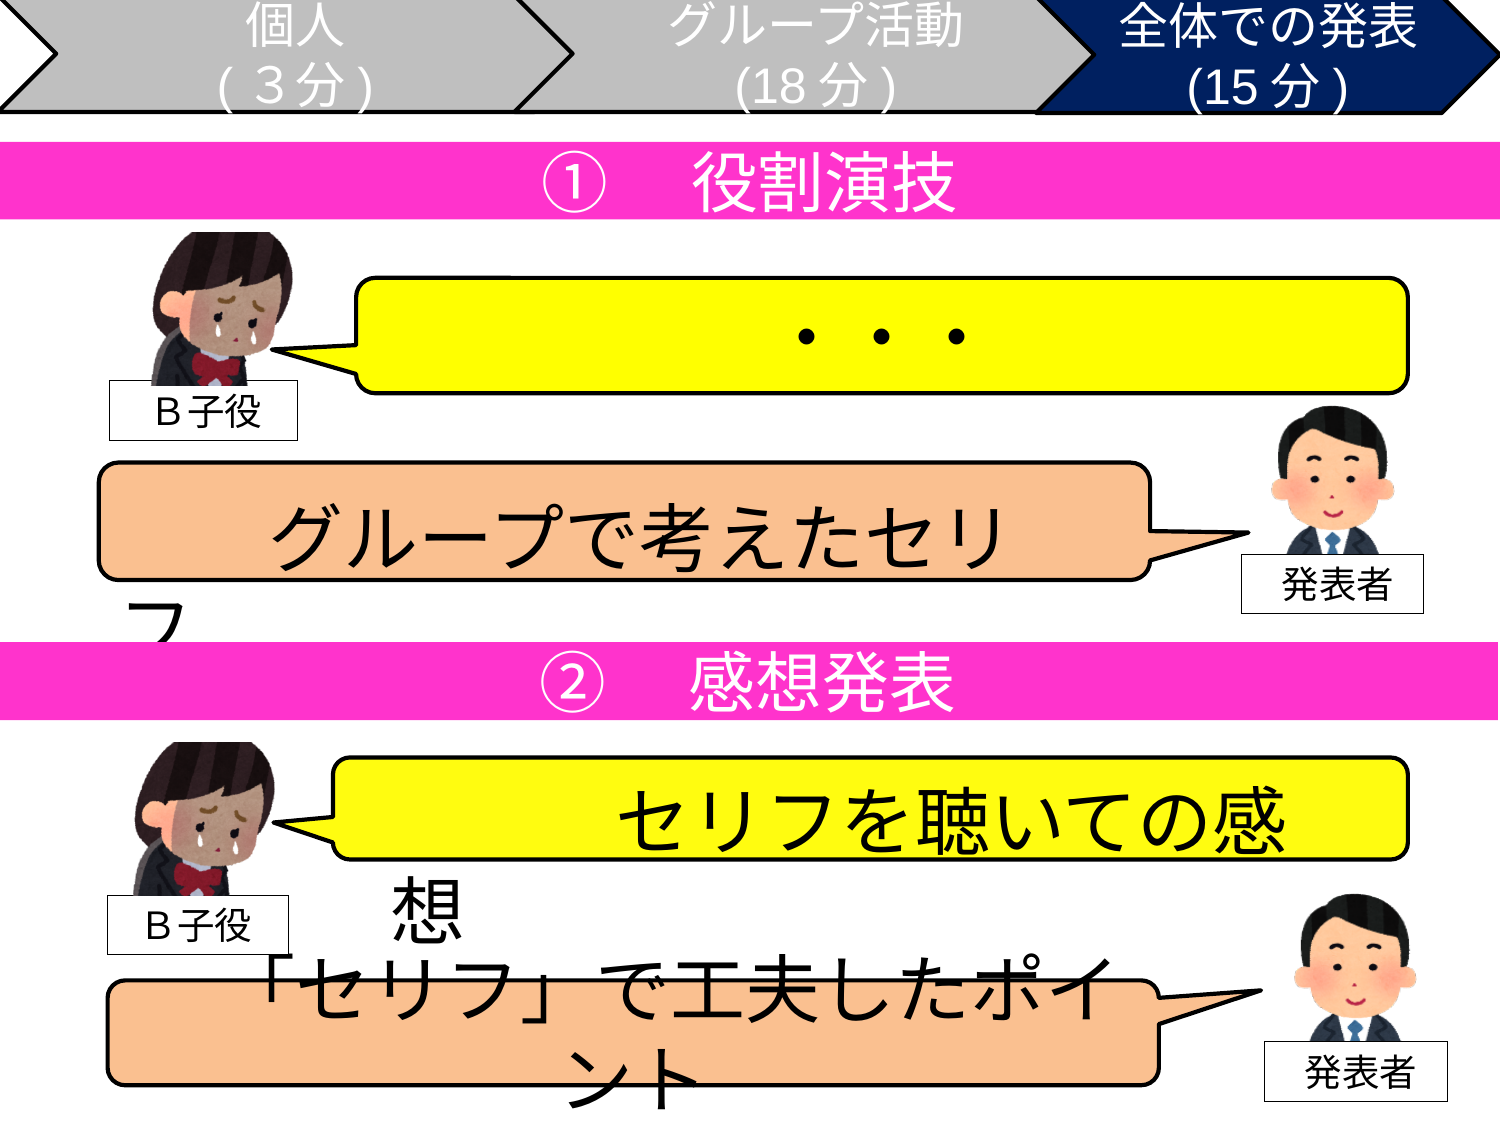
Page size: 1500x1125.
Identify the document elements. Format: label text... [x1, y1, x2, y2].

text_box 発表者 [1241, 554, 1249, 614]
picture [1272, 889, 1439, 1094]
picture [1249, 401, 1416, 607]
text_box セリフを聴いての感想 [375, 766, 1356, 962]
text_box Ｂ子役 [107, 904, 289, 955]
picture [34, 741, 327, 896]
text_box 「セリフ」で工夫したポイント [105, 978, 1264, 1088]
text_box [332, 755, 1410, 862]
text_box ・・・ [349, 275, 1410, 396]
picture [52, 232, 345, 387]
text_box グループで考えたセリフ [104, 484, 1085, 642]
text_box [96, 460, 1244, 583]
text_box 発表者 [1264, 1041, 1275, 1102]
text_box 発表者 [1416, 554, 1424, 614]
text_box ② 感想発表 [0, 642, 1498, 721]
text_box Ｂ子役 [109, 395, 298, 441]
title ① 役割演技 [0, 141, 1500, 220]
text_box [0, 0, 1500, 114]
text_box 発表者 [1436, 1041, 1448, 1102]
